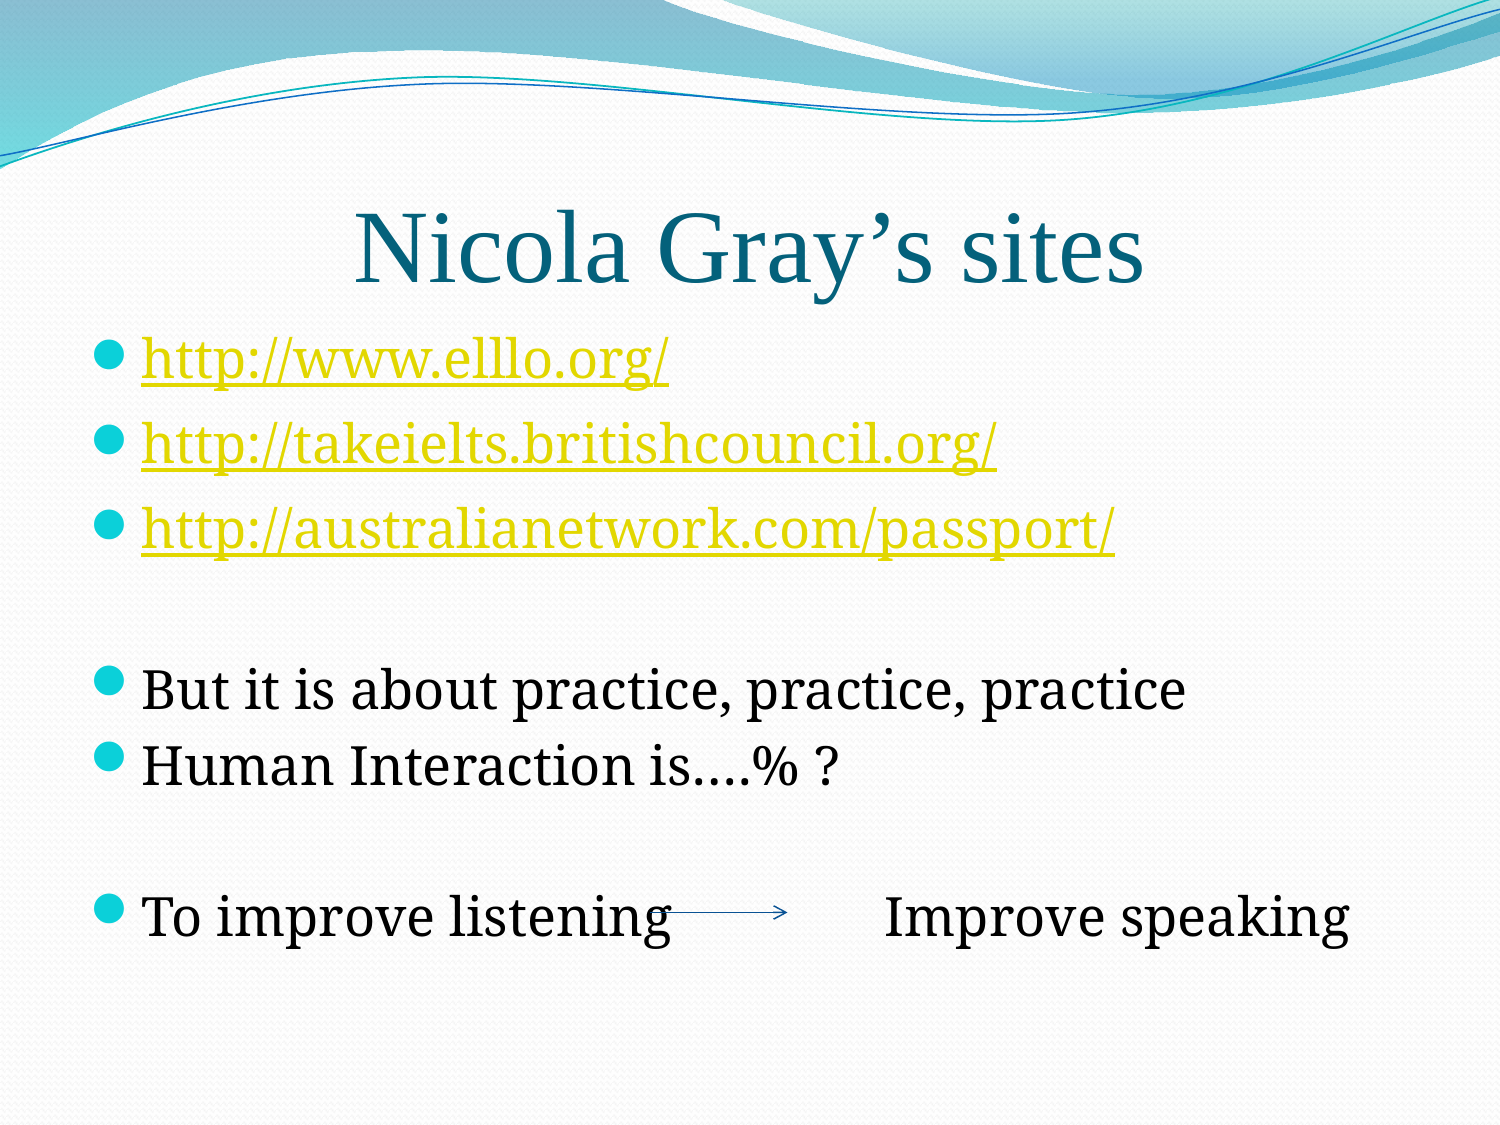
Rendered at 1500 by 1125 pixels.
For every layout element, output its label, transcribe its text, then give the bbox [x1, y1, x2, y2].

list http://www.elllo.org/ http://takeielts.britishcouncil.org/ http://australianetwork.com/passport/ But it is about practice, practice, practice Human Interaction is….% ? To improve listening Improve speaking [75, 317, 1425, 1038]
title Nicola Gray’s sites [75, 115, 1425, 303]
